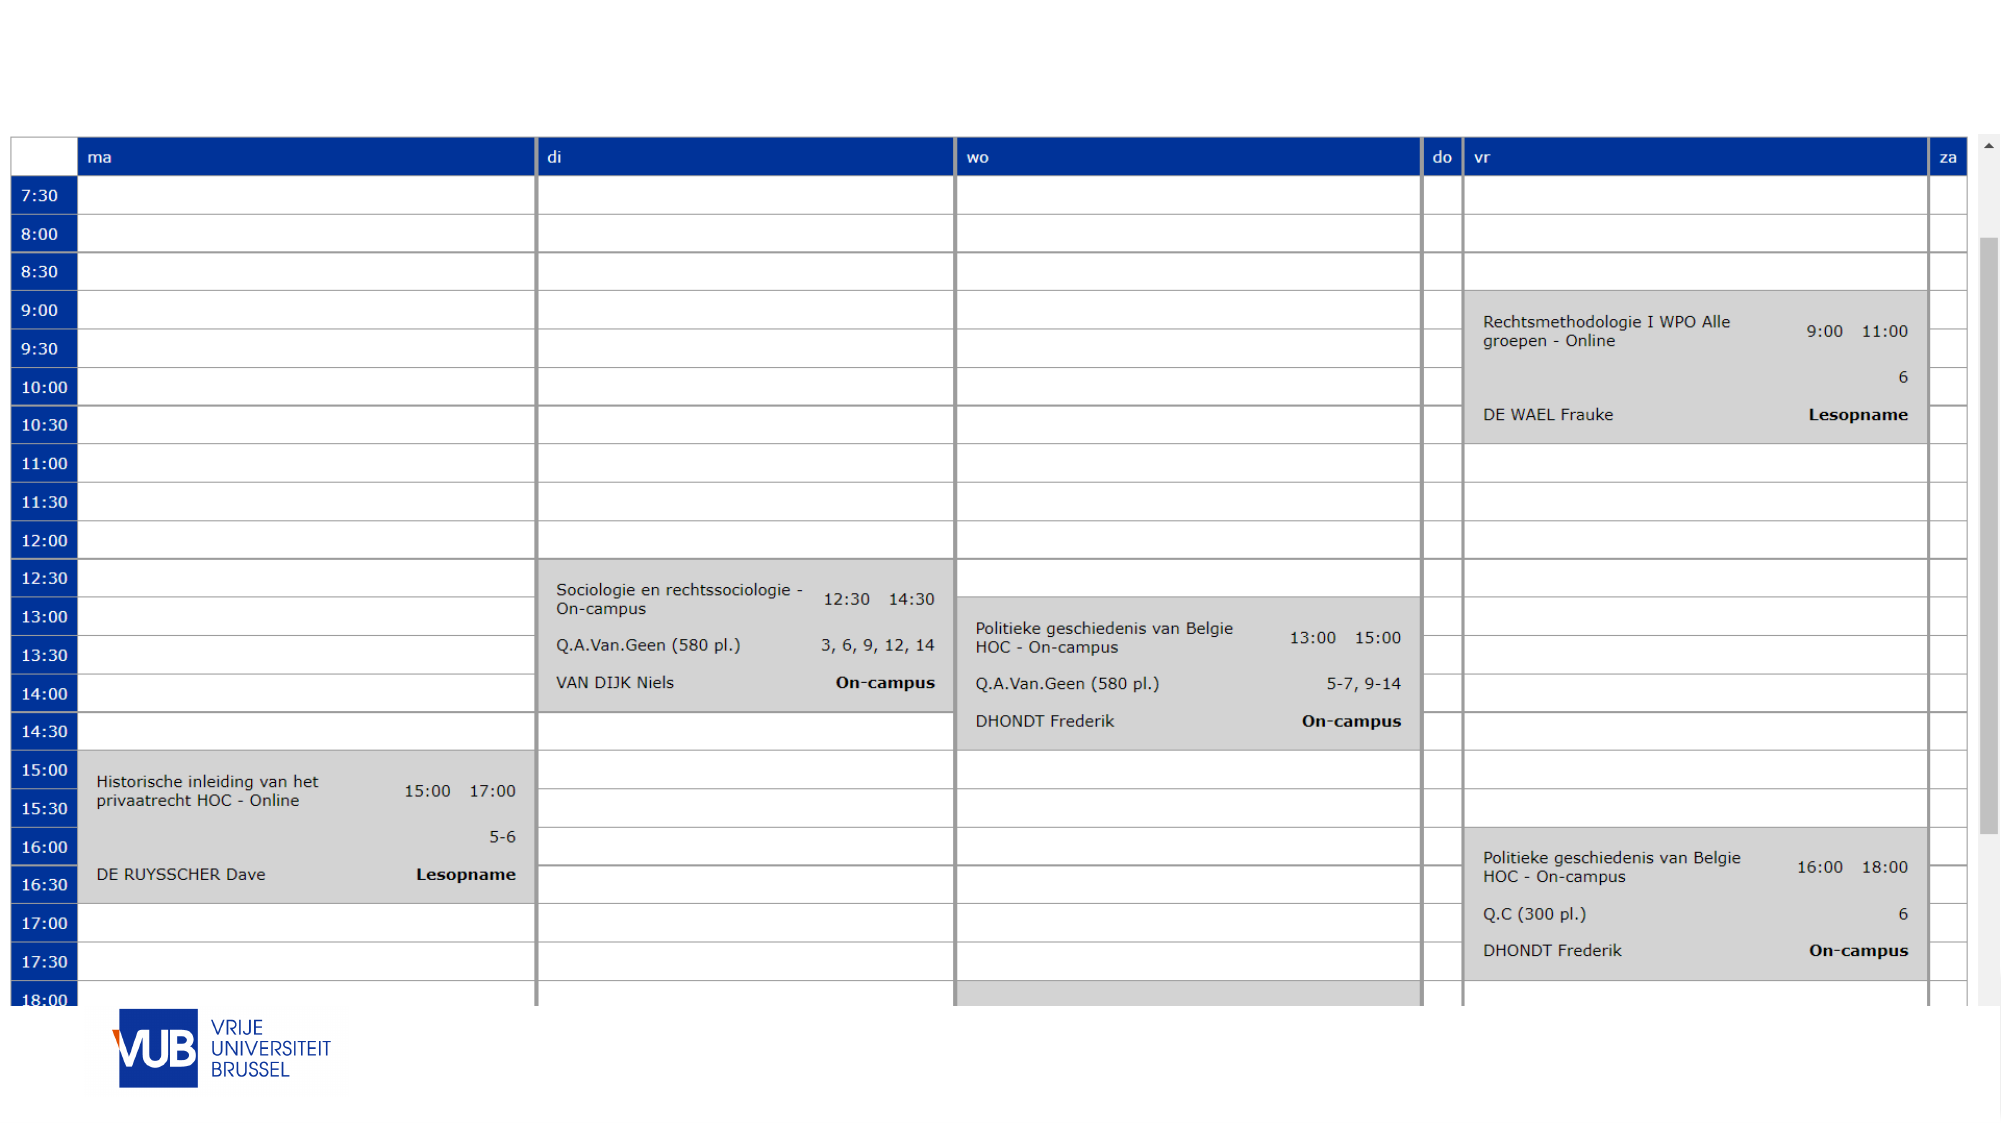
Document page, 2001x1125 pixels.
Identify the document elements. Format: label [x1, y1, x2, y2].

picture [0, 134, 2000, 1097]
